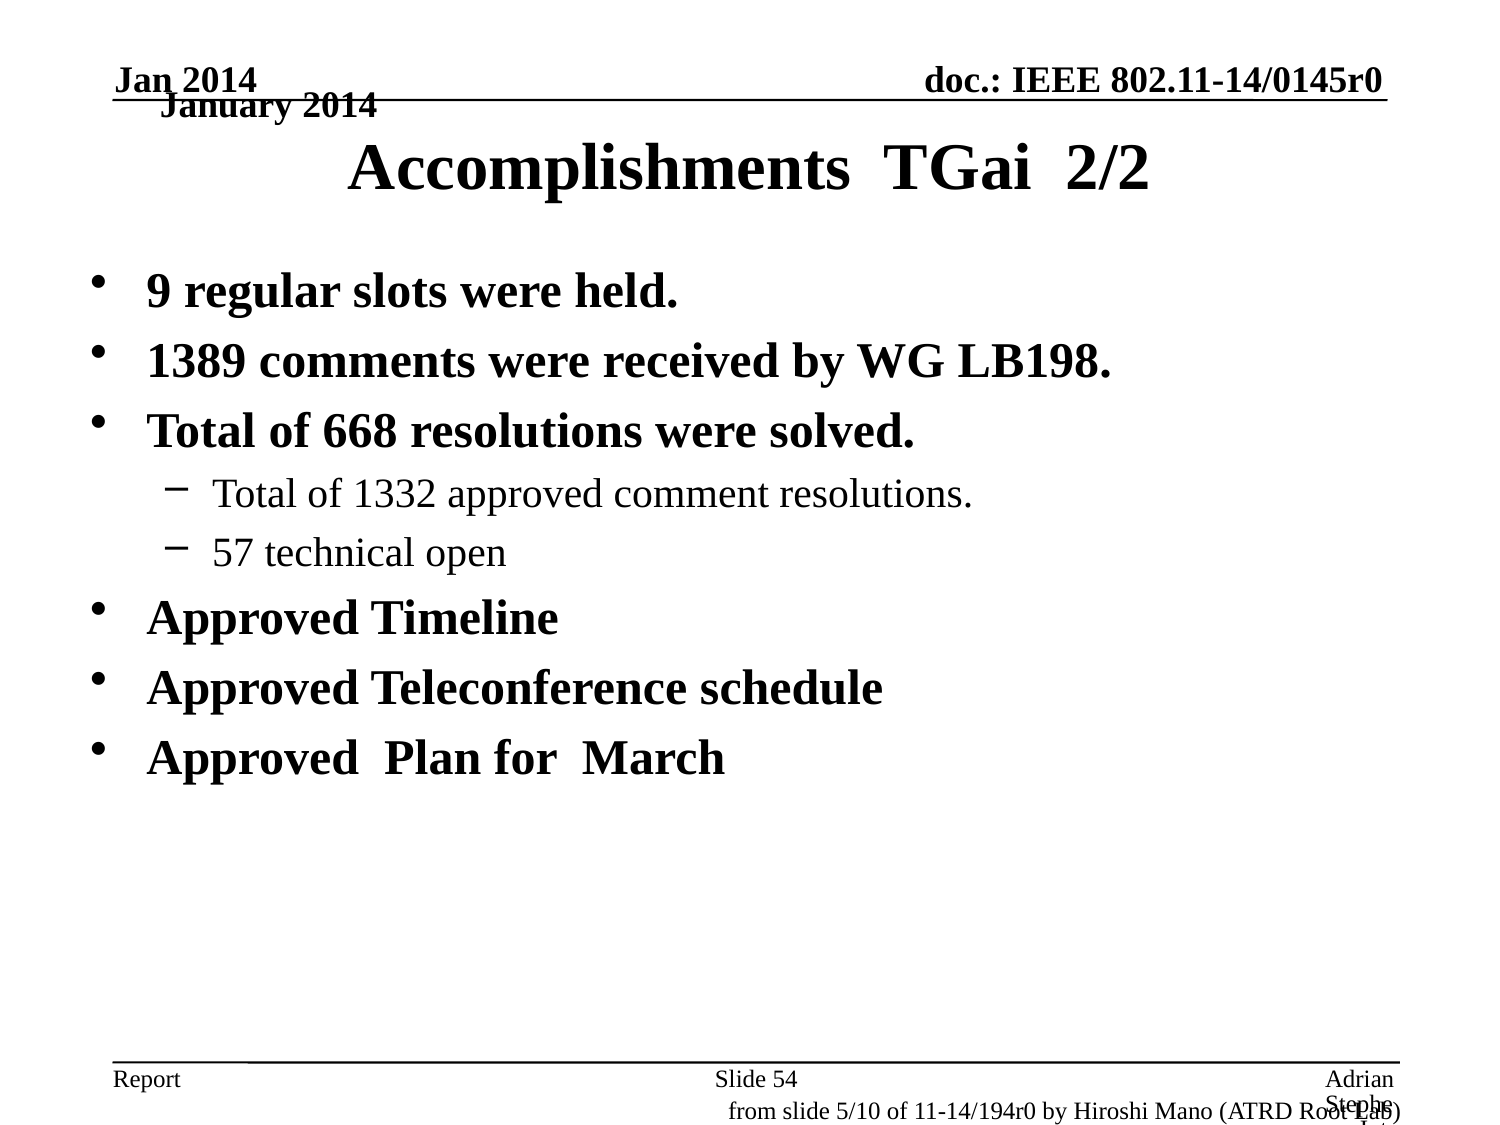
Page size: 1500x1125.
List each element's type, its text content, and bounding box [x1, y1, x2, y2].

list 9 regular slots were held. 1389 comments were received by WG LB198. Total of 668 resolutions were solved. Total of 1332 approved comment resolutions. 57 technical open Approved Timeline Approved Teleconference schedule Approved Plan for March [75, 249, 1438, 1088]
footer Adrian Stephens, Intel Corporation [1324, 1061, 1402, 1087]
slide_number Slide 54 [712, 1061, 800, 1087]
text_box January 2014 [159, 79, 378, 125]
title Accomplishments TGai 2/2 [112, 112, 1388, 213]
text_box from slide 5/10 of 11-14/194r0 by Hiroshi Mano (ATRD Root Lab) [343, 1087, 1417, 1125]
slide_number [114, 54, 374, 101]
